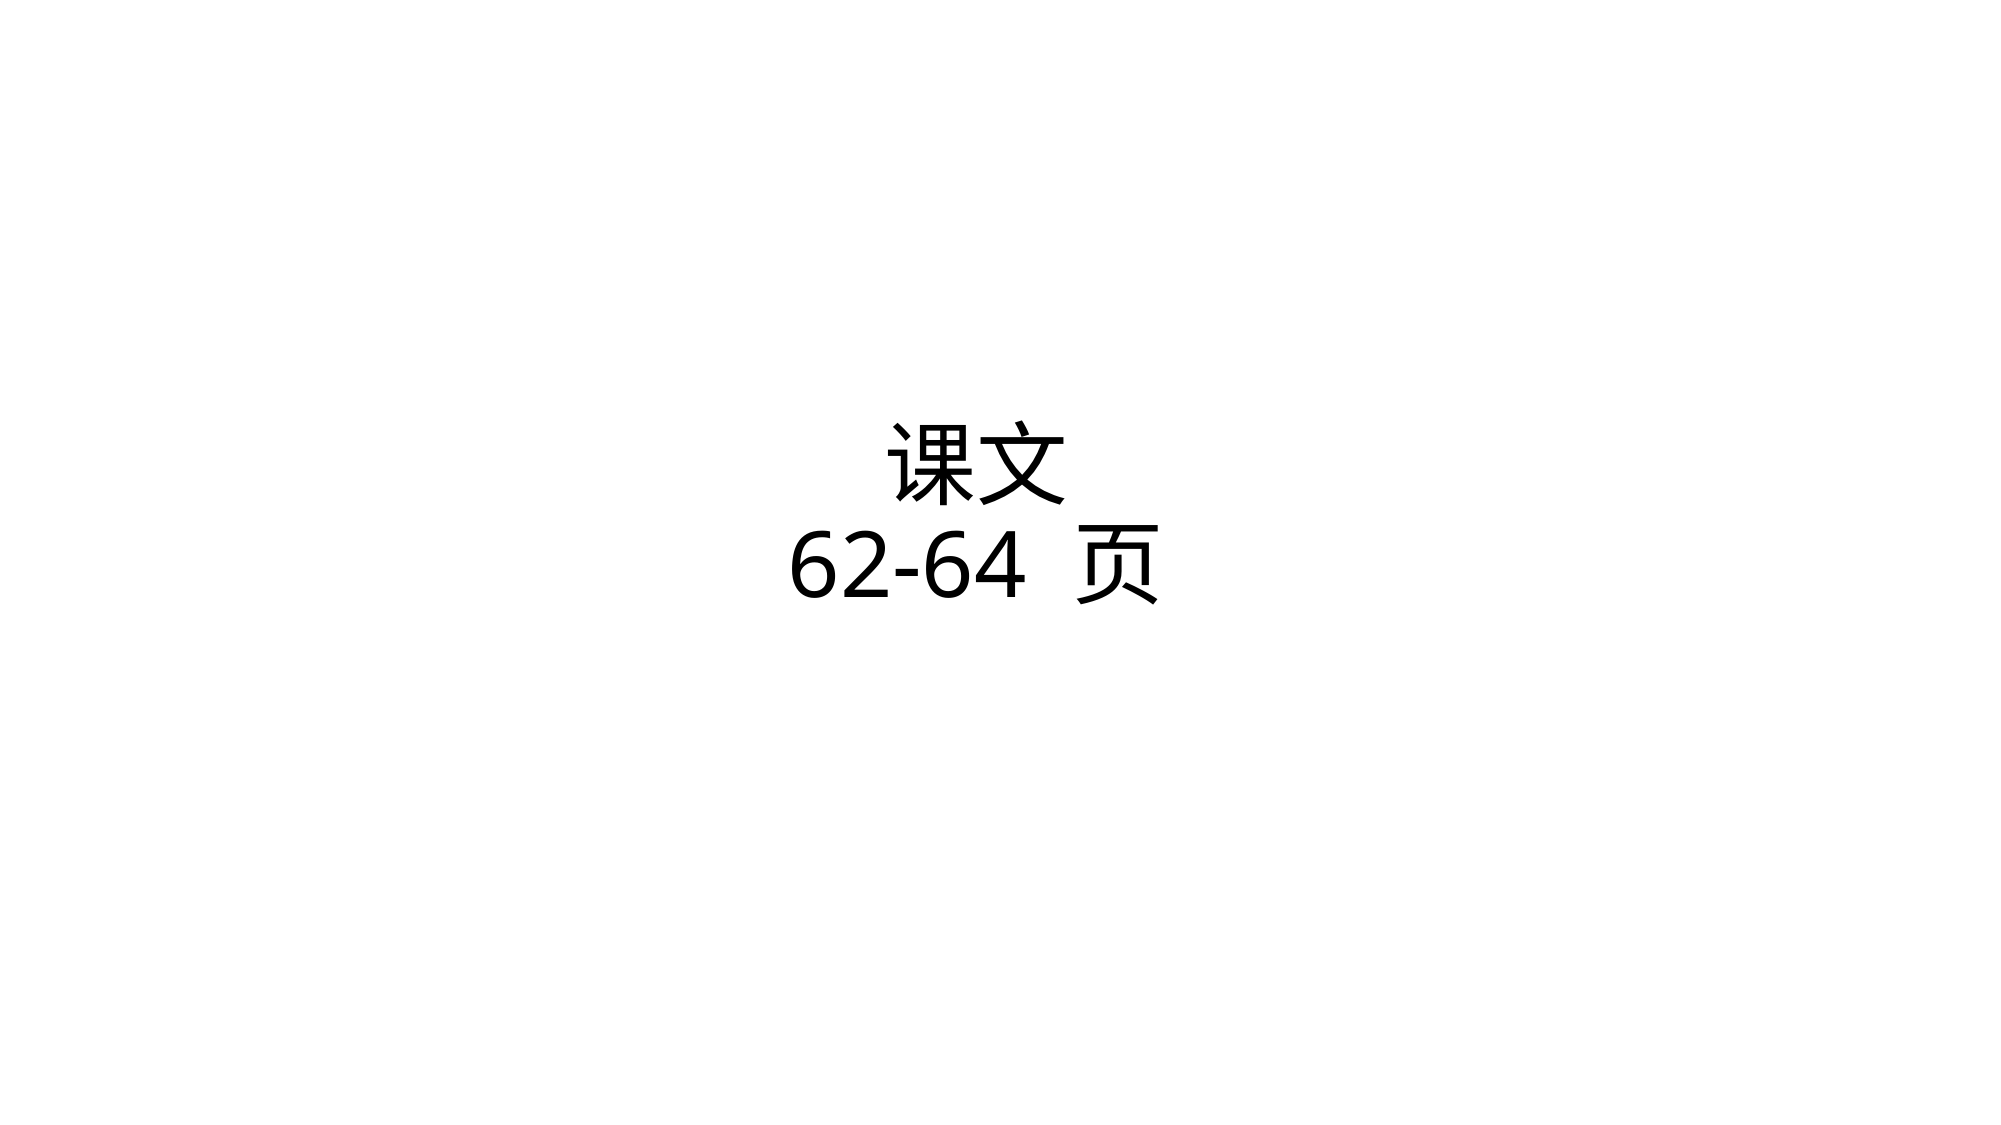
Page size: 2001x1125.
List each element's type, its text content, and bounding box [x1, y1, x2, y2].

title 课文 62-64 页 [113, 409, 1839, 628]
